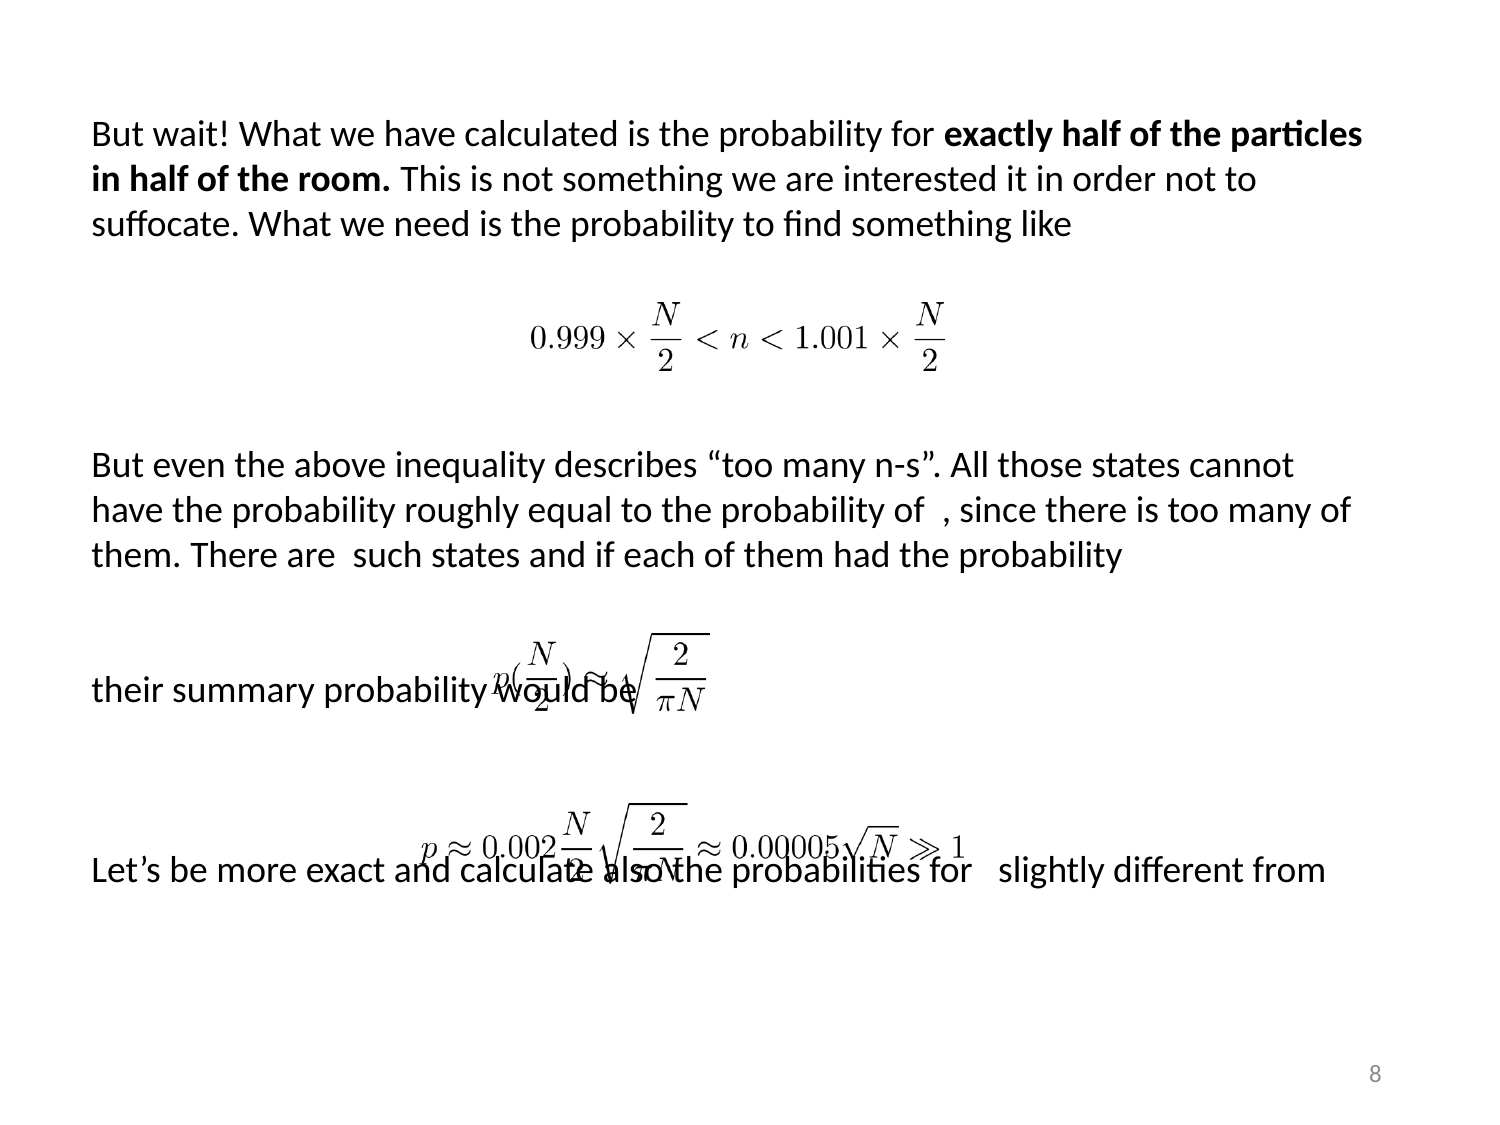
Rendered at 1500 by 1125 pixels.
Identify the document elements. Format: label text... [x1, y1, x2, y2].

picture [419, 803, 964, 884]
text_box But wait! What we have calculated is the probability for exactly half of the particles in half of the room. This is not something we are interested it in order not to suffocate. What we need is the probability to find something like [76, 101, 1400, 252]
slide_number 8 [1059, 1042, 1397, 1103]
picture [531, 302, 945, 371]
picture [491, 633, 710, 714]
